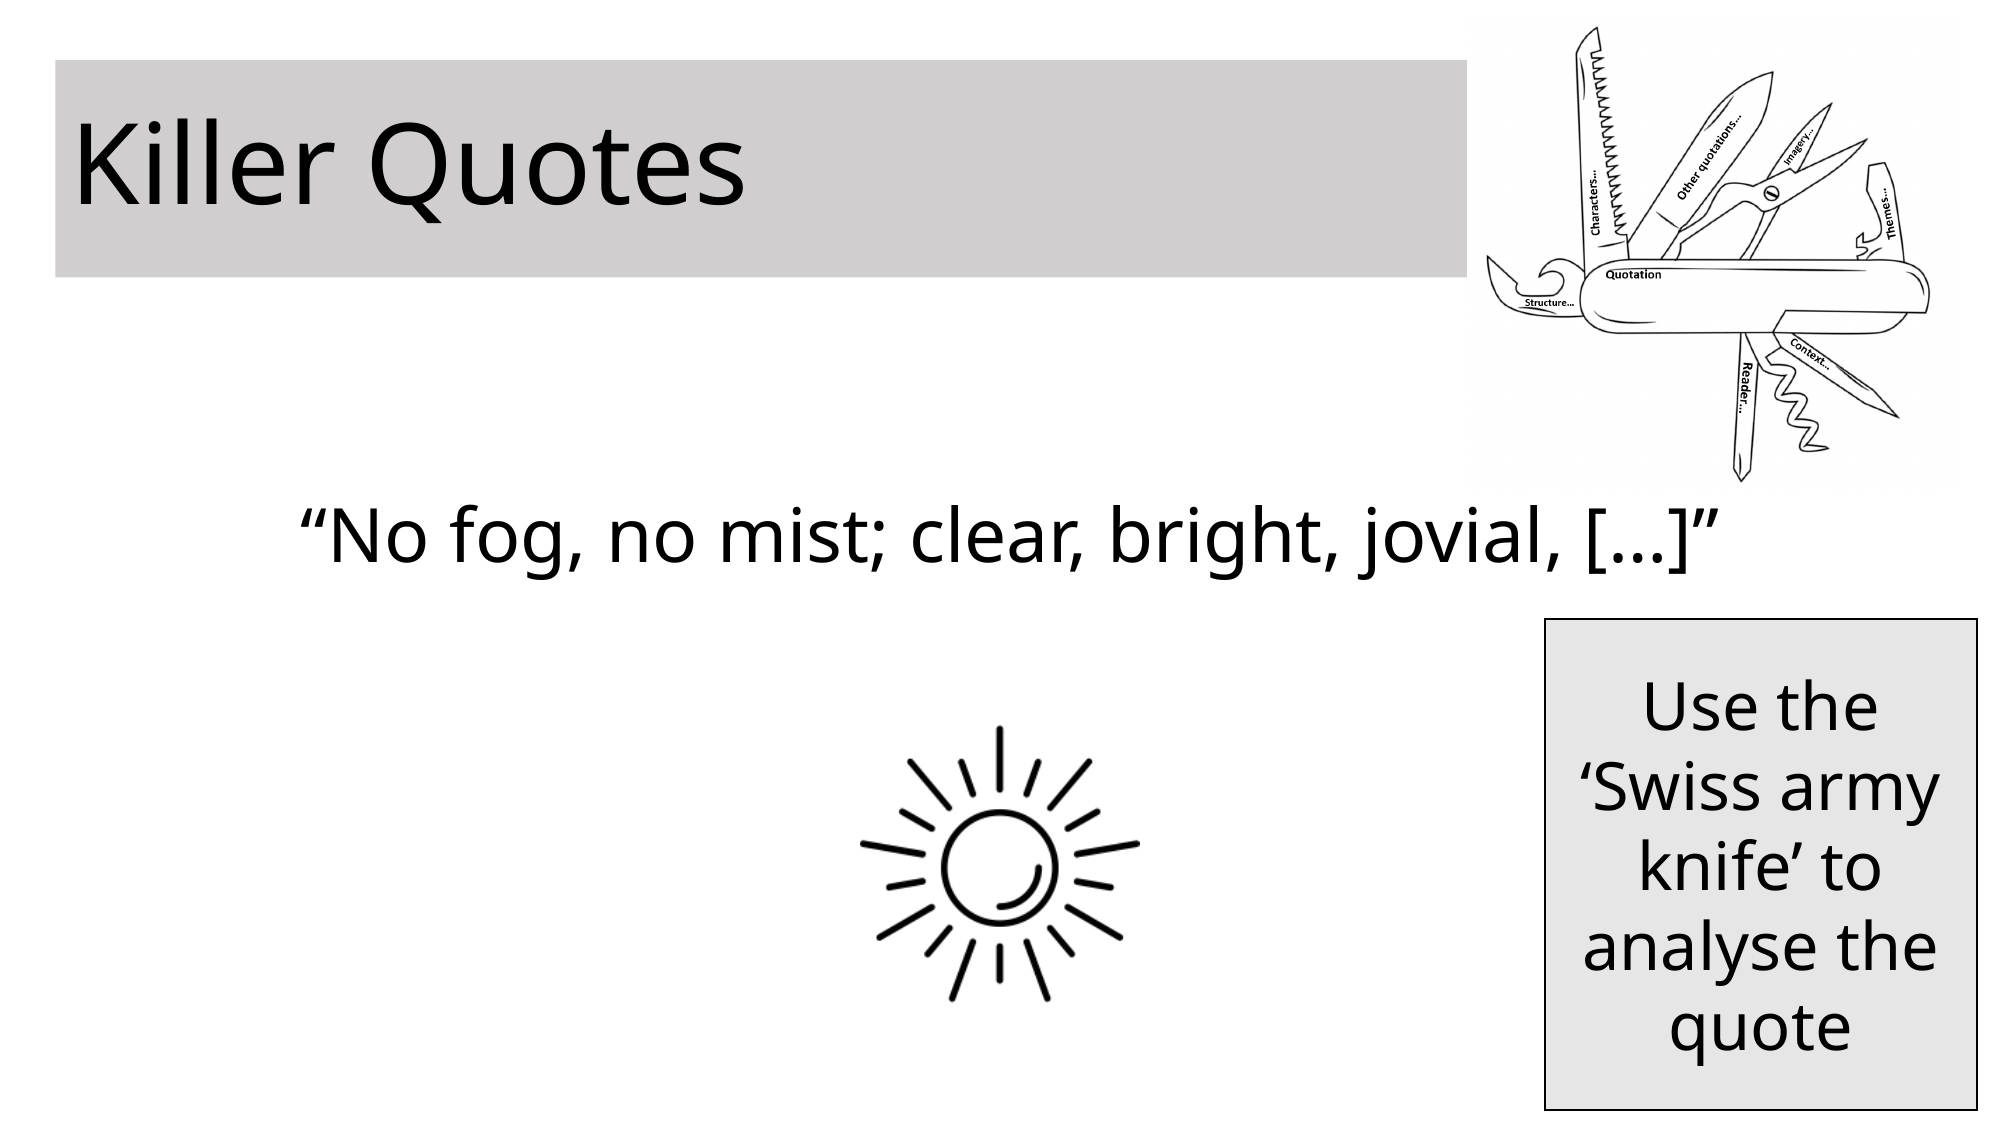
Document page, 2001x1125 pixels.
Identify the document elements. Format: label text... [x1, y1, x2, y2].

text_box Use the ‘Swiss army knife’ to analyse the quote [1544, 618, 1978, 1111]
list “No fog, no mist; clear, bright, jovial, […]” [147, 277, 1873, 869]
picture [1467, 15, 1963, 492]
picture [860, 724, 1140, 1004]
title Killer Quotes [55, 59, 1467, 278]
